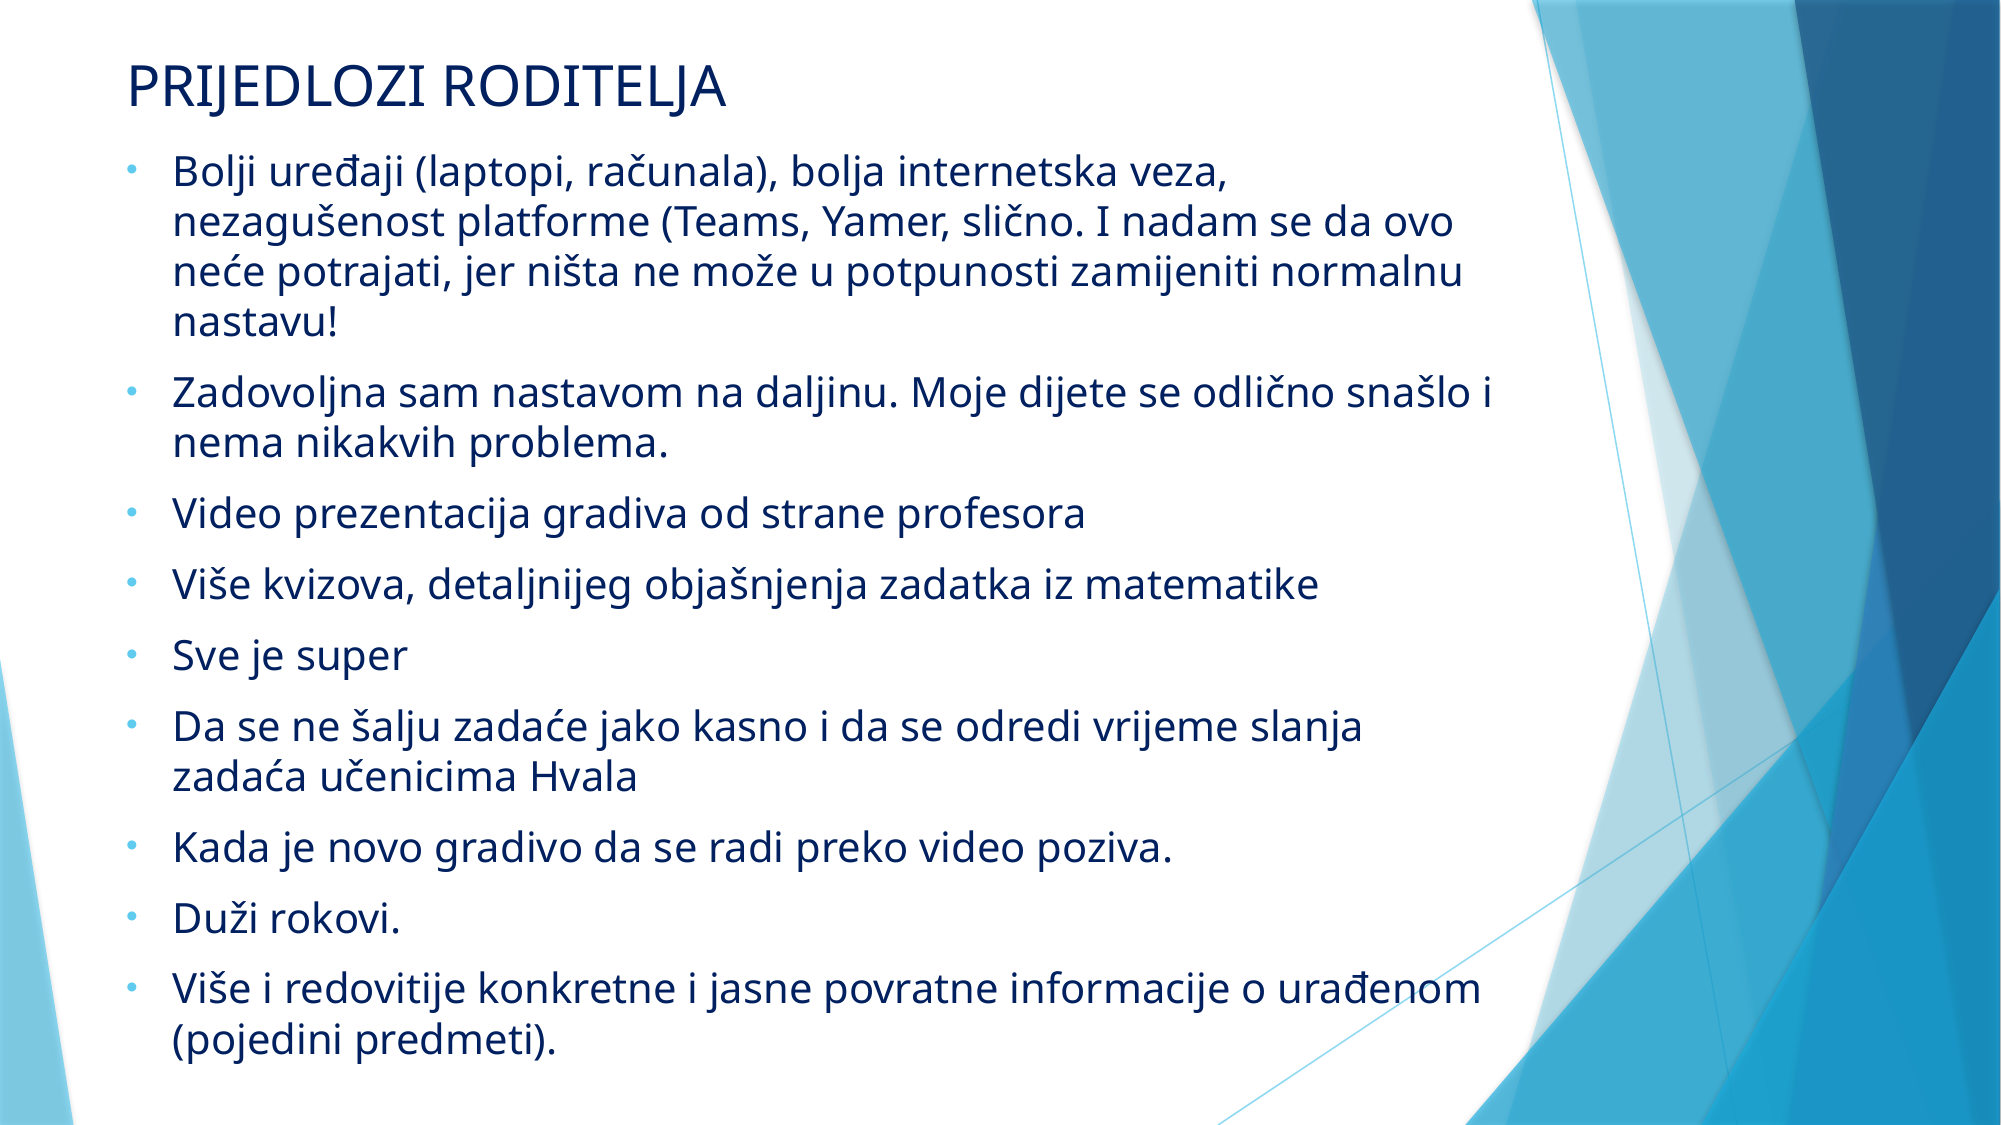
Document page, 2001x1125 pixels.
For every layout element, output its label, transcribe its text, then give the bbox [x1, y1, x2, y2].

title PRIJEDLOZI RODITELJA [111, 41, 1522, 136]
list Bolji uređaji (laptopi, računala), bolja internetska veza, nezagušenost platforme (Teams, Yamer, slično. I nadam se da ovo neće potrajati, jer ništa ne može u potpunosti zamijeniti normalnu nastavu! Zadovoljna sam nastavom na daljinu. Moje dijete se odlično snašlo i nema nikakvih problema. Video prezentacija gradiva od strane profesora Više kvizova, detaljnijeg objašnjenja zadatka iz matematike Sve je super Da se ne šalju zadaće jako kasno i da se odredi vrijeme slanja zadaća učenicima Hvala Kada je novo gradivo da se radi preko video poziva. Duži rokovi. Više i redovitije konkretne i jasne povratne informacije o urađenom (pojedini predmeti). [111, 136, 1522, 1092]
